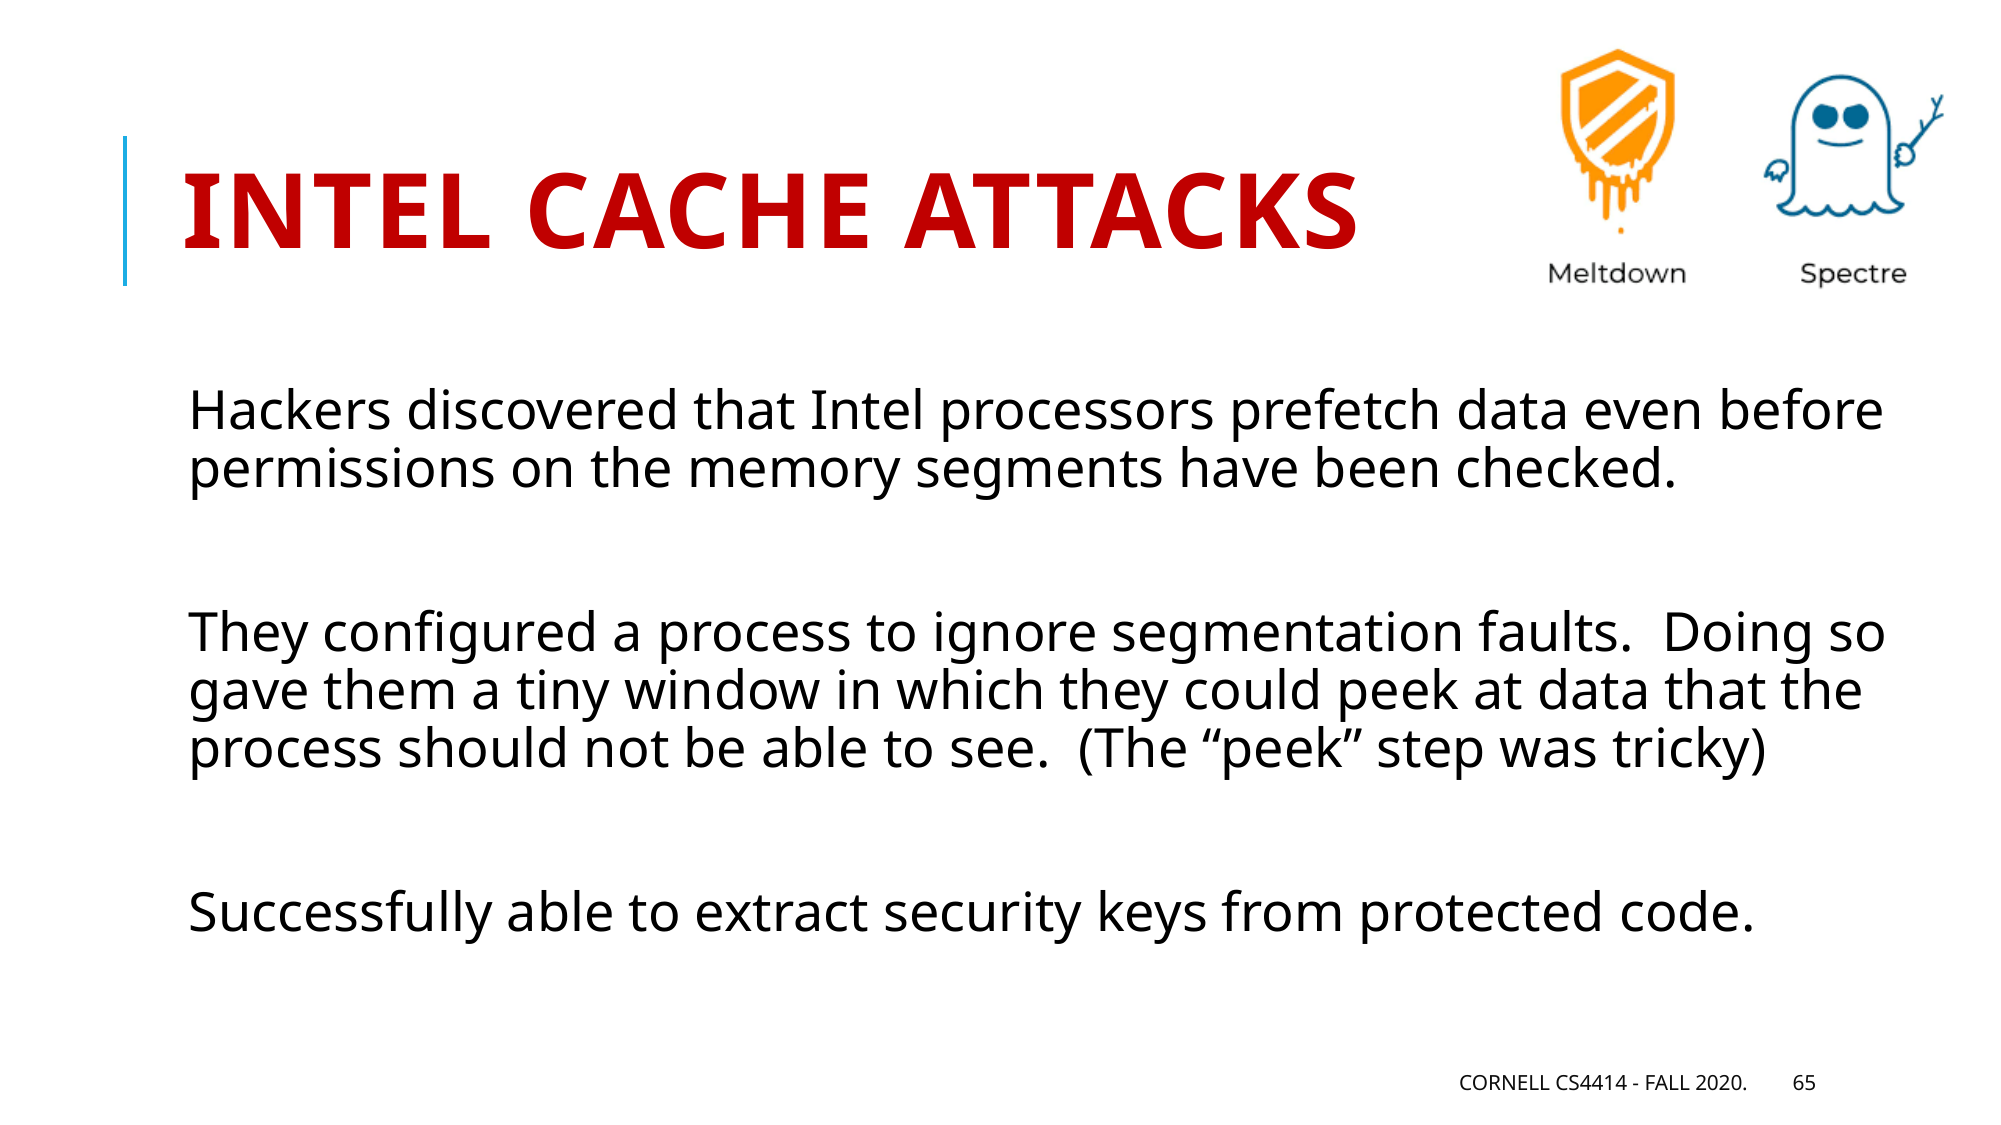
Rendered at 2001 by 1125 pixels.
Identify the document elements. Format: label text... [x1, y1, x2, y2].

footer Cornell CS4414 - Fall 2020. [794, 1061, 1763, 1107]
title Intel Cache attacks [168, 96, 1914, 342]
picture [1510, 29, 1973, 298]
list Hackers discovered that Intel processors prefetch data even before permissions on the memory segments have been checked. They configured a process to ignore segmentation faults. Doing so gave them a tiny window in which they could peek at data that the process should not be able to see. (The “peek” step was tricky) Successfully able to extract security keys from protected code. [168, 375, 1914, 1035]
slide_number 65 [1777, 1061, 1938, 1107]
